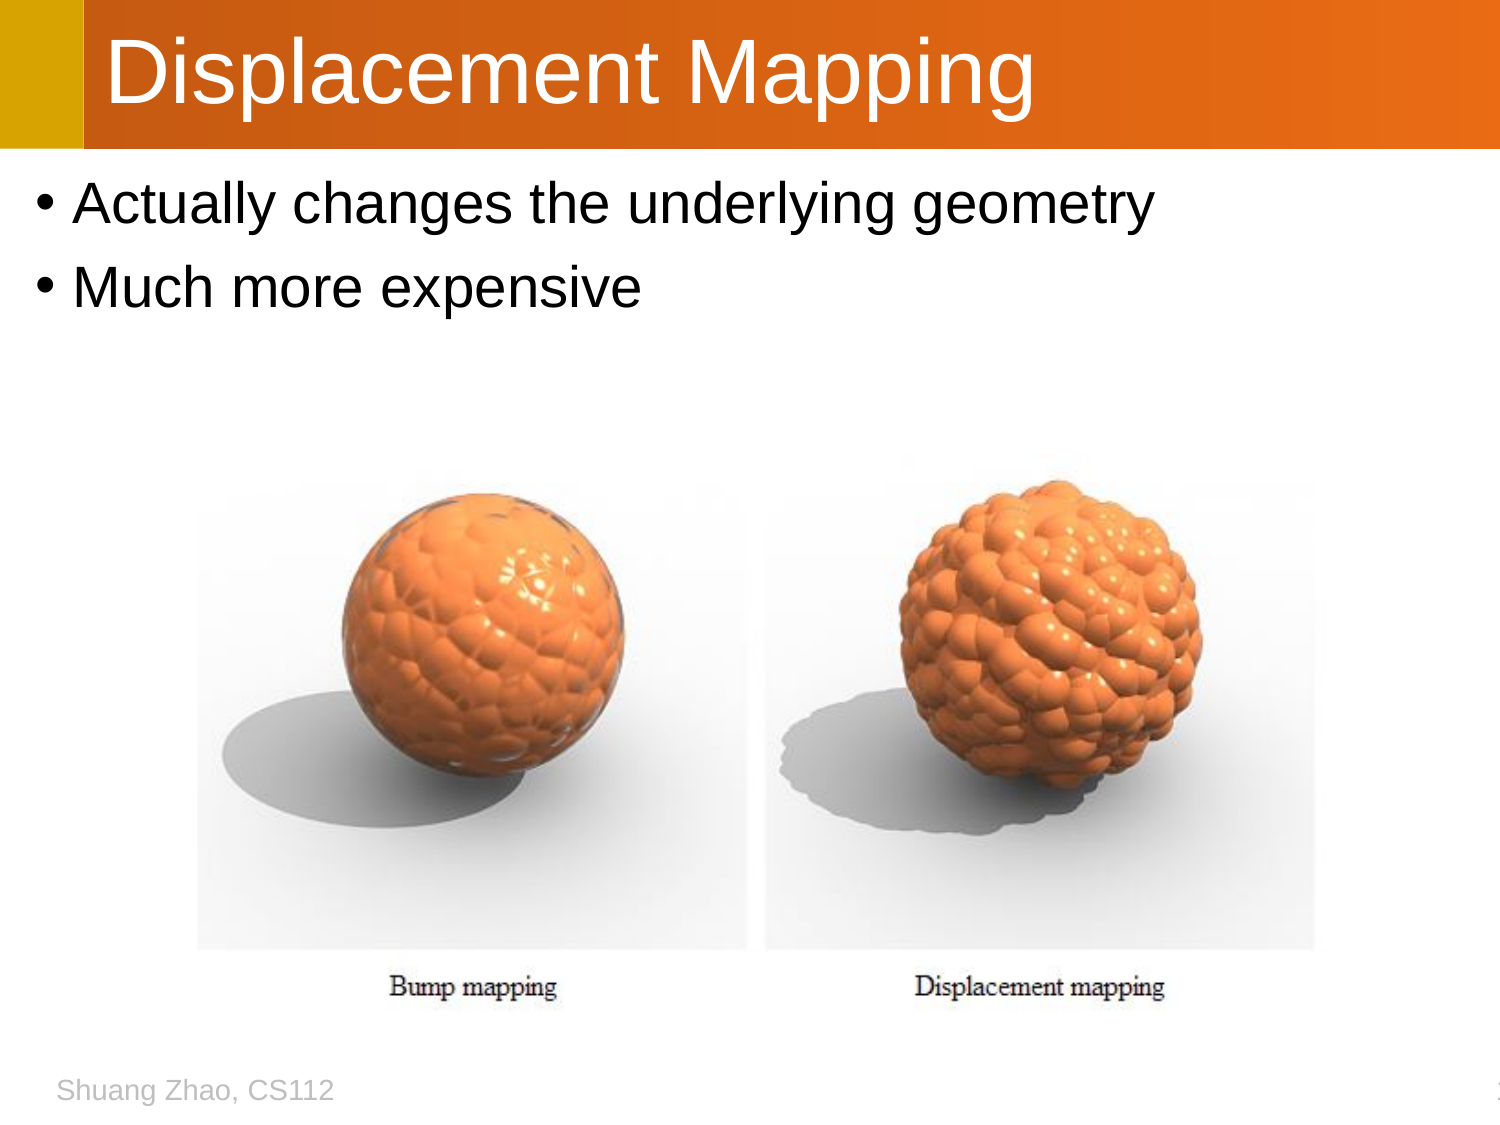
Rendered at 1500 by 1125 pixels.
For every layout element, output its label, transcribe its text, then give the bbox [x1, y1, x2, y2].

list Actually changes the underlying geometry Much more expensive [20, 165, 1483, 1063]
picture [154, 395, 1346, 1027]
title Displacement Mapping [83, 0, 1500, 149]
